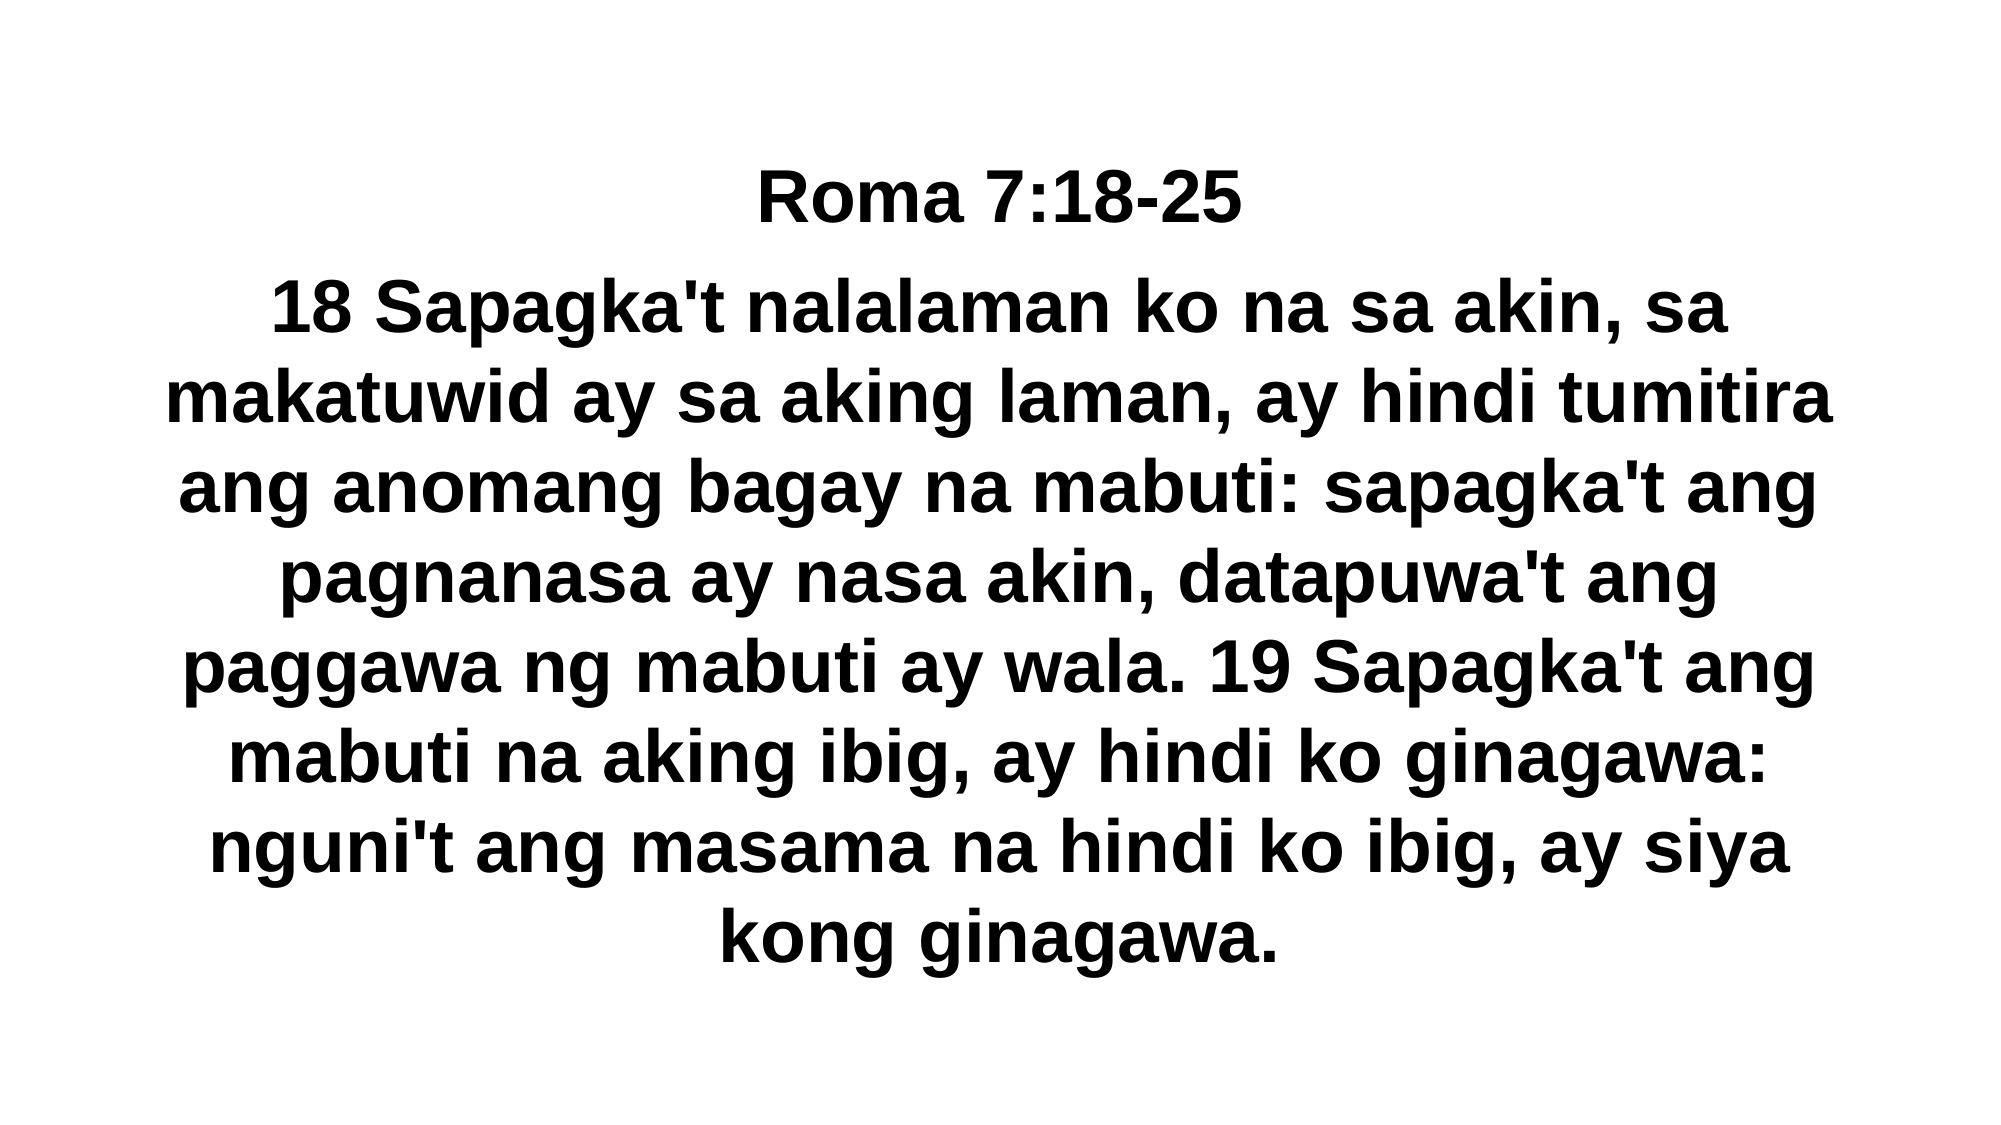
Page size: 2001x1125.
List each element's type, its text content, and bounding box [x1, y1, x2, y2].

list Roma 7:18-25 18 Sapagka't nalalaman ko na sa akin, sa makatuwid ay sa aking laman, ay hindi tumitira ang anomang bagay na mabuti: sapagka't ang pagnanasa ay nasa akin, datapuwa't ang paggawa ng mabuti ay wala. 19 Sapagka't ang mabuti na aking ibig, ay hindi ko ginagawa: nguni't ang masama na hindi ko ibig, ay siya kong ginagawa. [137, 125, 1863, 1000]
